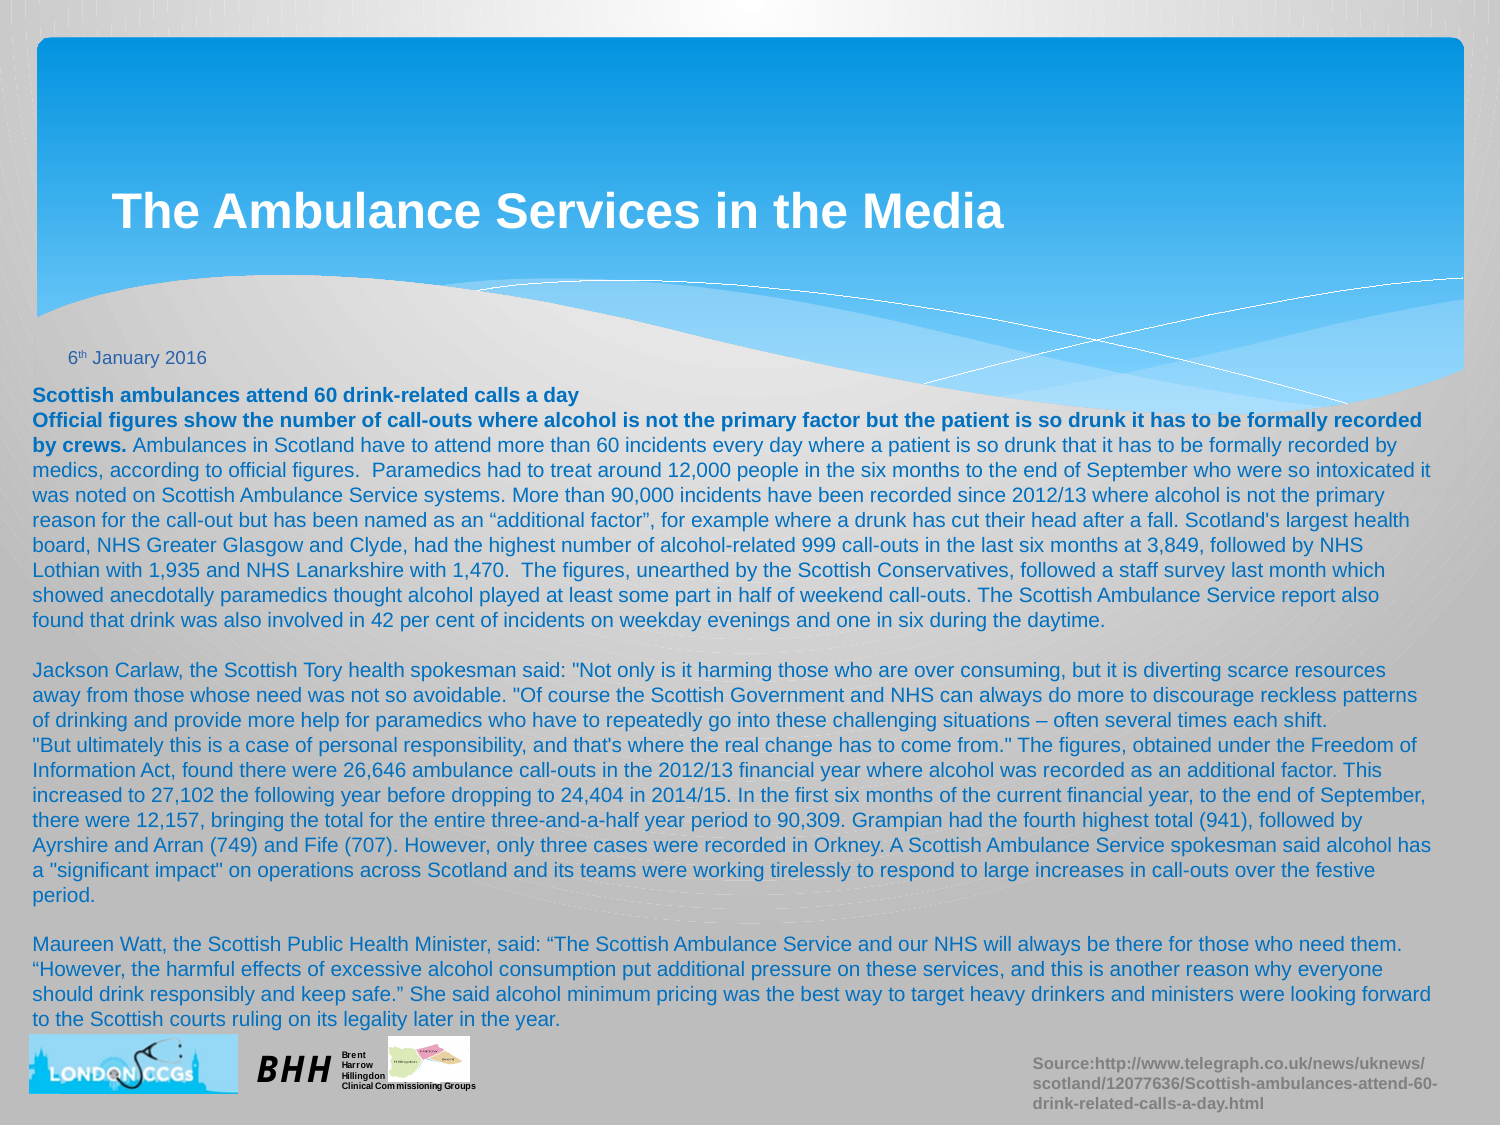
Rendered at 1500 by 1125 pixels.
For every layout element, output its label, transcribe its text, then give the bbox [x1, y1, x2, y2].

text_box Source:http://www.telegraph.co.uk/news/uknews/scotland/12077636/Scottish-ambulances-attend-60-drink-related-calls-a-day.html [1017, 1045, 1497, 1121]
text_box 6th January 2016 [53, 338, 432, 374]
text_box Scottish ambulances attend 60 drink-related calls a day Official figures show the number of call-outs where alcohol is not the primary factor but the patient is so drunk it has to be formally recorded by crews. Ambulances in Scotland have to attend more than 60 incidents every day where a patient is so drunk that it has to be formally recorded by medics, according to official figures. Paramedics had to treat around 12,000 people in the six months to the end of September who were so intoxicated it was noted on Scottish Ambulance Service systems. More than 90,000 incidents have been recorded since 2012/13 where alcohol is not the primary reason for the call-out but has been named as an “additional factor”, for example where a drunk has cut their head after a fall. Scotland's largest health board, NHS Greater Glasgow and Clyde, had the highest number of alcohol-related 999 call-outs in the last six months at 3,849, followed by NHS Lothian with 1,935 and NHS Lanarkshire with 1,470. The figures, unearthed by the Scottish Conservatives, followed a staff survey last month which showed anecdotally paramedics thought alcohol played at least some part in half of weekend call-outs. The Scottish Ambulance Service report also found that drink was also involved in 42 per cent of incidents on weekday evenings and one in six during the daytime. Jackson Carlaw, the Scottish Tory health spokesman said: "Not only is it harming those who are over consuming, but it is diverting scarce resources away from those whose need was not so avoidable. "Of course the Scottish Government and NHS can always do more to discourage reckless patterns of drinking and provide more help for paramedics who have to repeatedly go into these challenging situations – often several times each shift. "But ultimately this is a case of personal responsibility, and that's where the real change has to come from." The figures, obtained under the Freedom of Information Act, found there were 26,646 ambulance call-outs in the 2012/13 financial year where alcohol was recorded as an additional factor. This increased to 27,102 the following year before dropping to 24,404 in 2014/15. In the first six months of the current financial year, to the end of September, there were 12,157, bringing the total for the entire three-and-a-half year period to 90,309. Grampian had the fourth highest total (941), followed by Ayrshire and Arran (749) and Fife (707). However, only three cases were recorded in Orkney. A Scottish Ambulance Service spokesman said alcohol has a "significant impact" on operations across Scotland and its teams were working tirelessly to respond to large increases in call-outs over the festive period. Maureen Watt, the Scottish Public Health Minister, said: “The Scottish Ambulance Service and our NHS will always be there for those who need them. “However, the harmful effects of excessive alcohol consumption put additional pressure on these services, and this is another reason why everyone should drink responsibly and keep safe.” She said alcohol minimum pricing was the best way to target heavy drinkers and ministers were looking forward to the Scottish courts ruling on its legality later in the year. [17, 374, 1447, 1114]
text_box The Ambulance Services in the Media [96, 171, 1081, 247]
